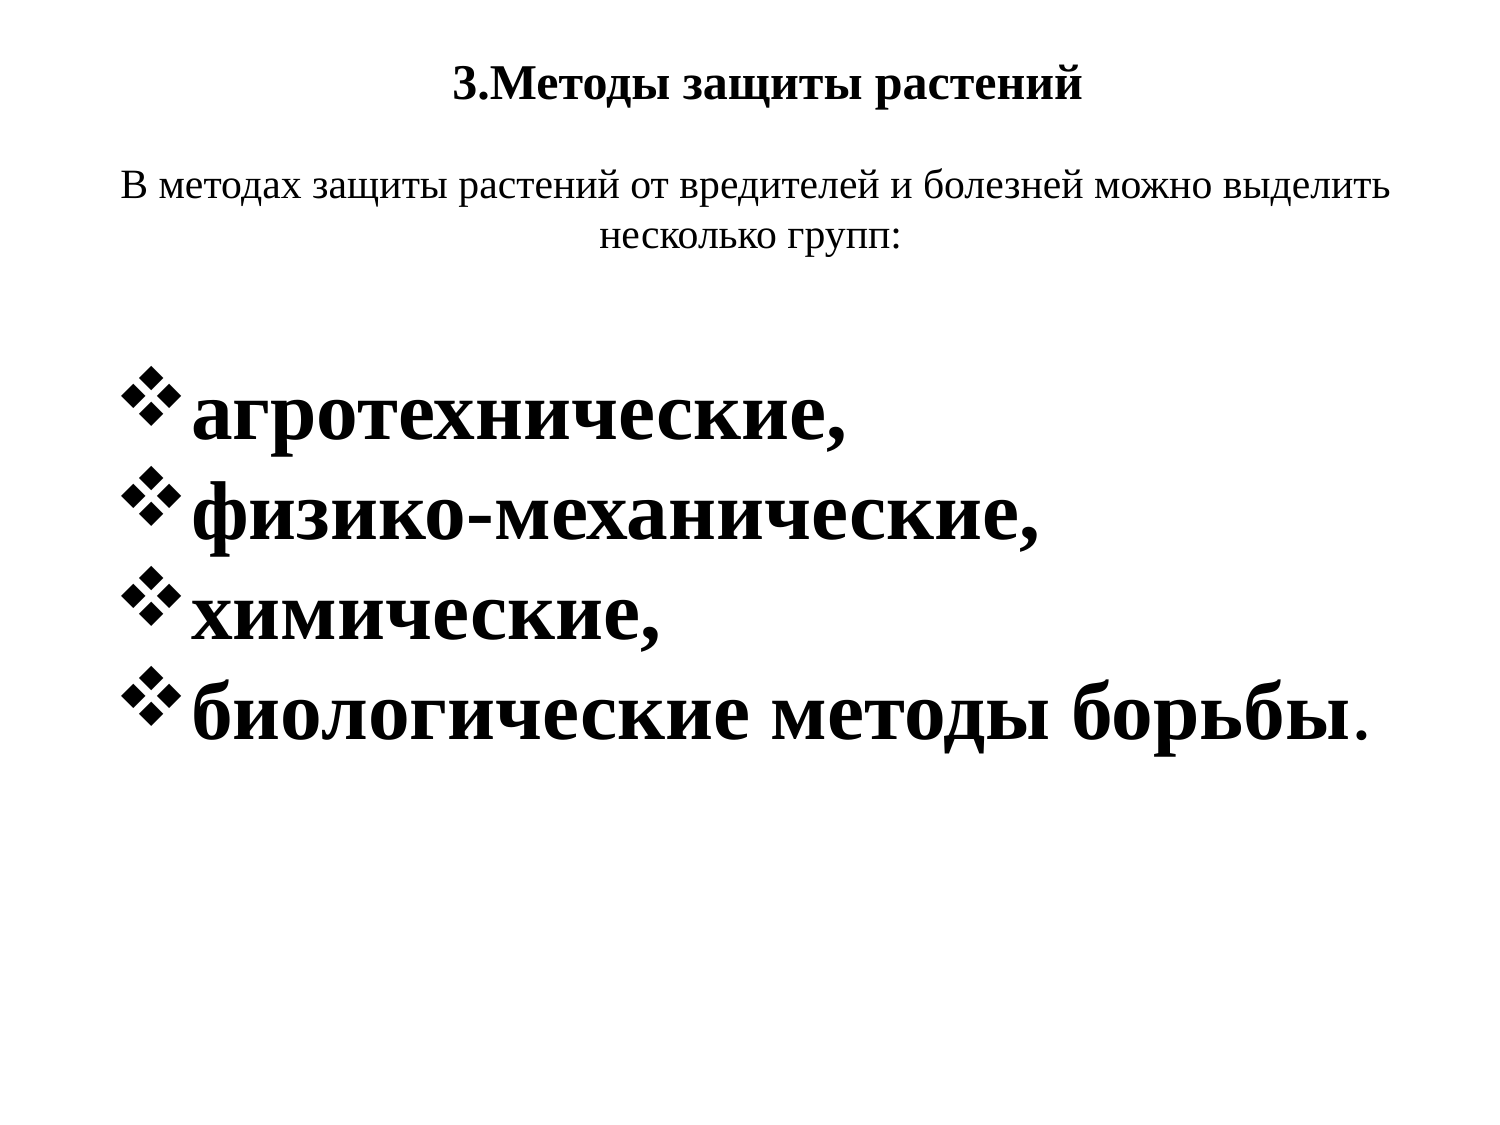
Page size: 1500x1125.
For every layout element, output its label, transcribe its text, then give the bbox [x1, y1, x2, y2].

text_box 3.Методы защиты растений [64, 42, 1471, 118]
text_box В методах защиты растений от вредителей и болезней можно выделить несколько групп: агротехнические, физико-механические, химические, биологические методы борьбы. [100, 148, 1412, 764]
